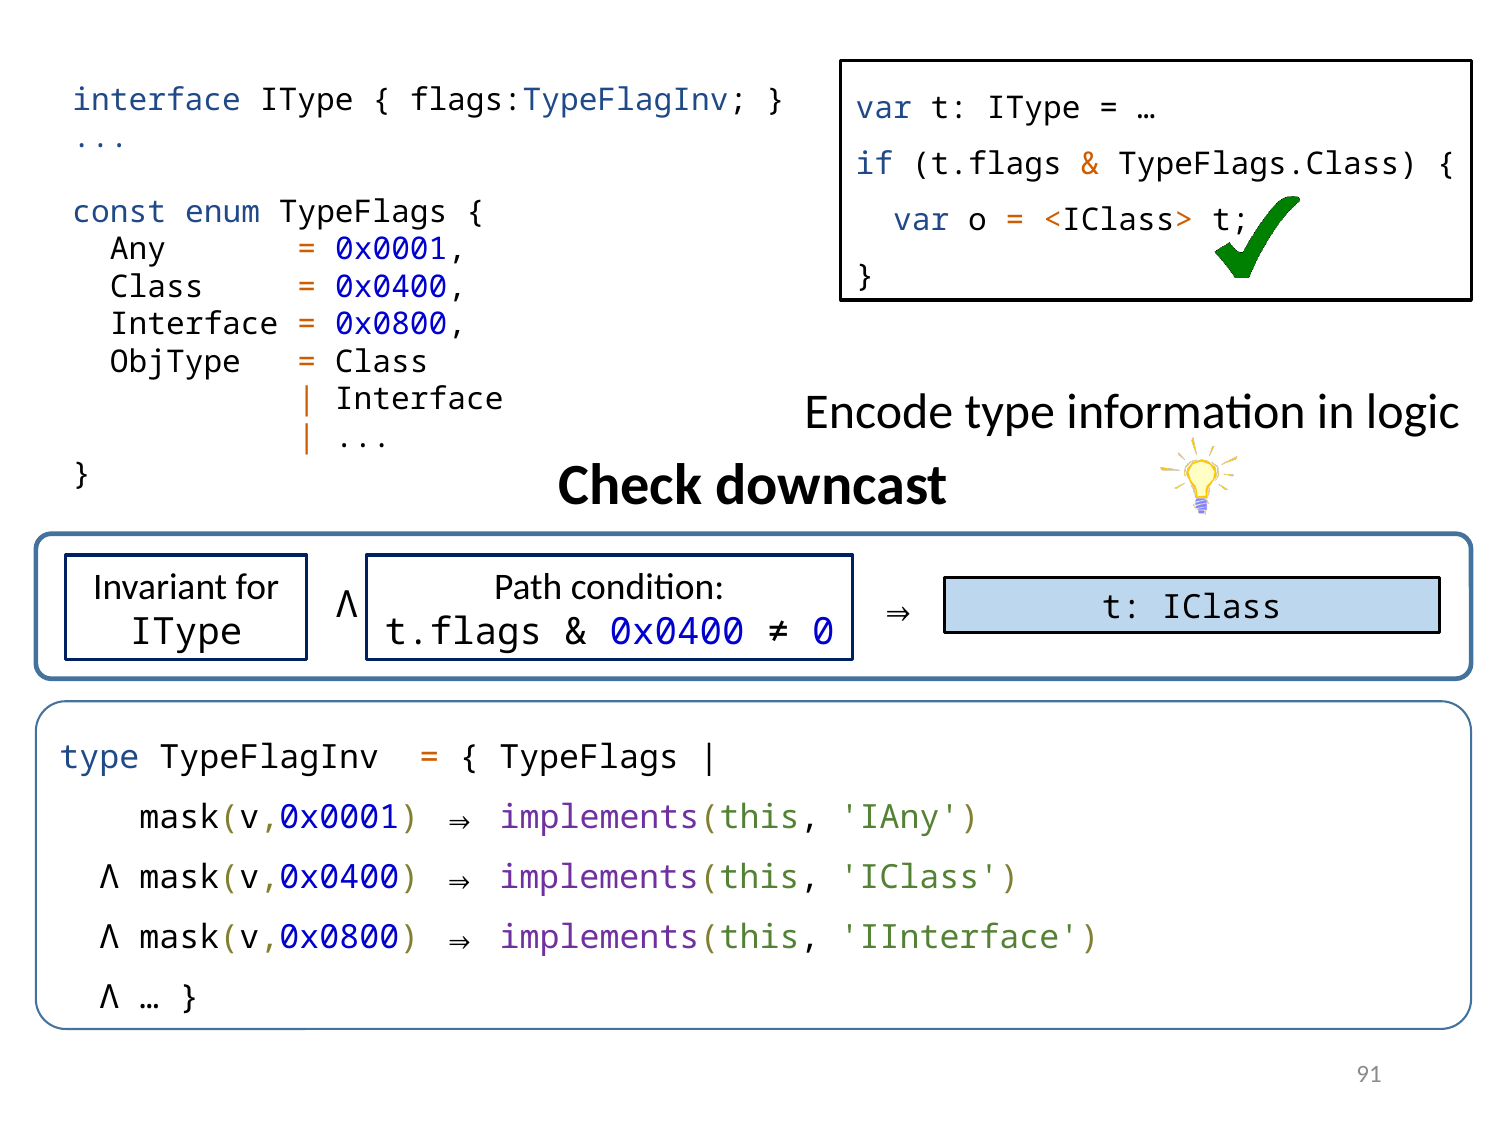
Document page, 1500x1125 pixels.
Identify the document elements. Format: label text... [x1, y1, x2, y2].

text_box Λ [320, 572, 353, 633]
picture [1156, 433, 1241, 518]
text_box type TypeFlagInv = { TypeFlags | mask(v,0x0001) ⇒ implements(this, 'IAny') Λ mask(v,0x0400) ⇒ implements(this, 'IClass') Λ mask(v,0x0800) ⇒ implements(this, 'IInterface') Λ … } [34, 700, 1473, 1031]
picture [1213, 194, 1300, 281]
text_box Invariant for IType [65, 554, 307, 660]
text_box [34, 532, 1473, 680]
slide_number 91 [1059, 1042, 1397, 1103]
text_box Path condition: t.flags & 0x0400 ≠ 0 [366, 554, 853, 660]
text_box ⇒ [861, 575, 936, 636]
text_box Check downcast [293, 438, 1214, 524]
text_box interface IType { flags:TypeFlagInv; } ... const enum TypeFlags { Any = 0x0001, Class = 0x0400, Interface = 0x0800, ObjType = Class | Interface | ... } [57, 52, 929, 499]
text_box var t: IType = … if (t.flags & TypeFlags.Class) { var o = <IClass> t; } [840, 60, 1472, 301]
text_box Encode type information in logic [789, 341, 1475, 446]
text_box t: IClass [944, 577, 1440, 633]
